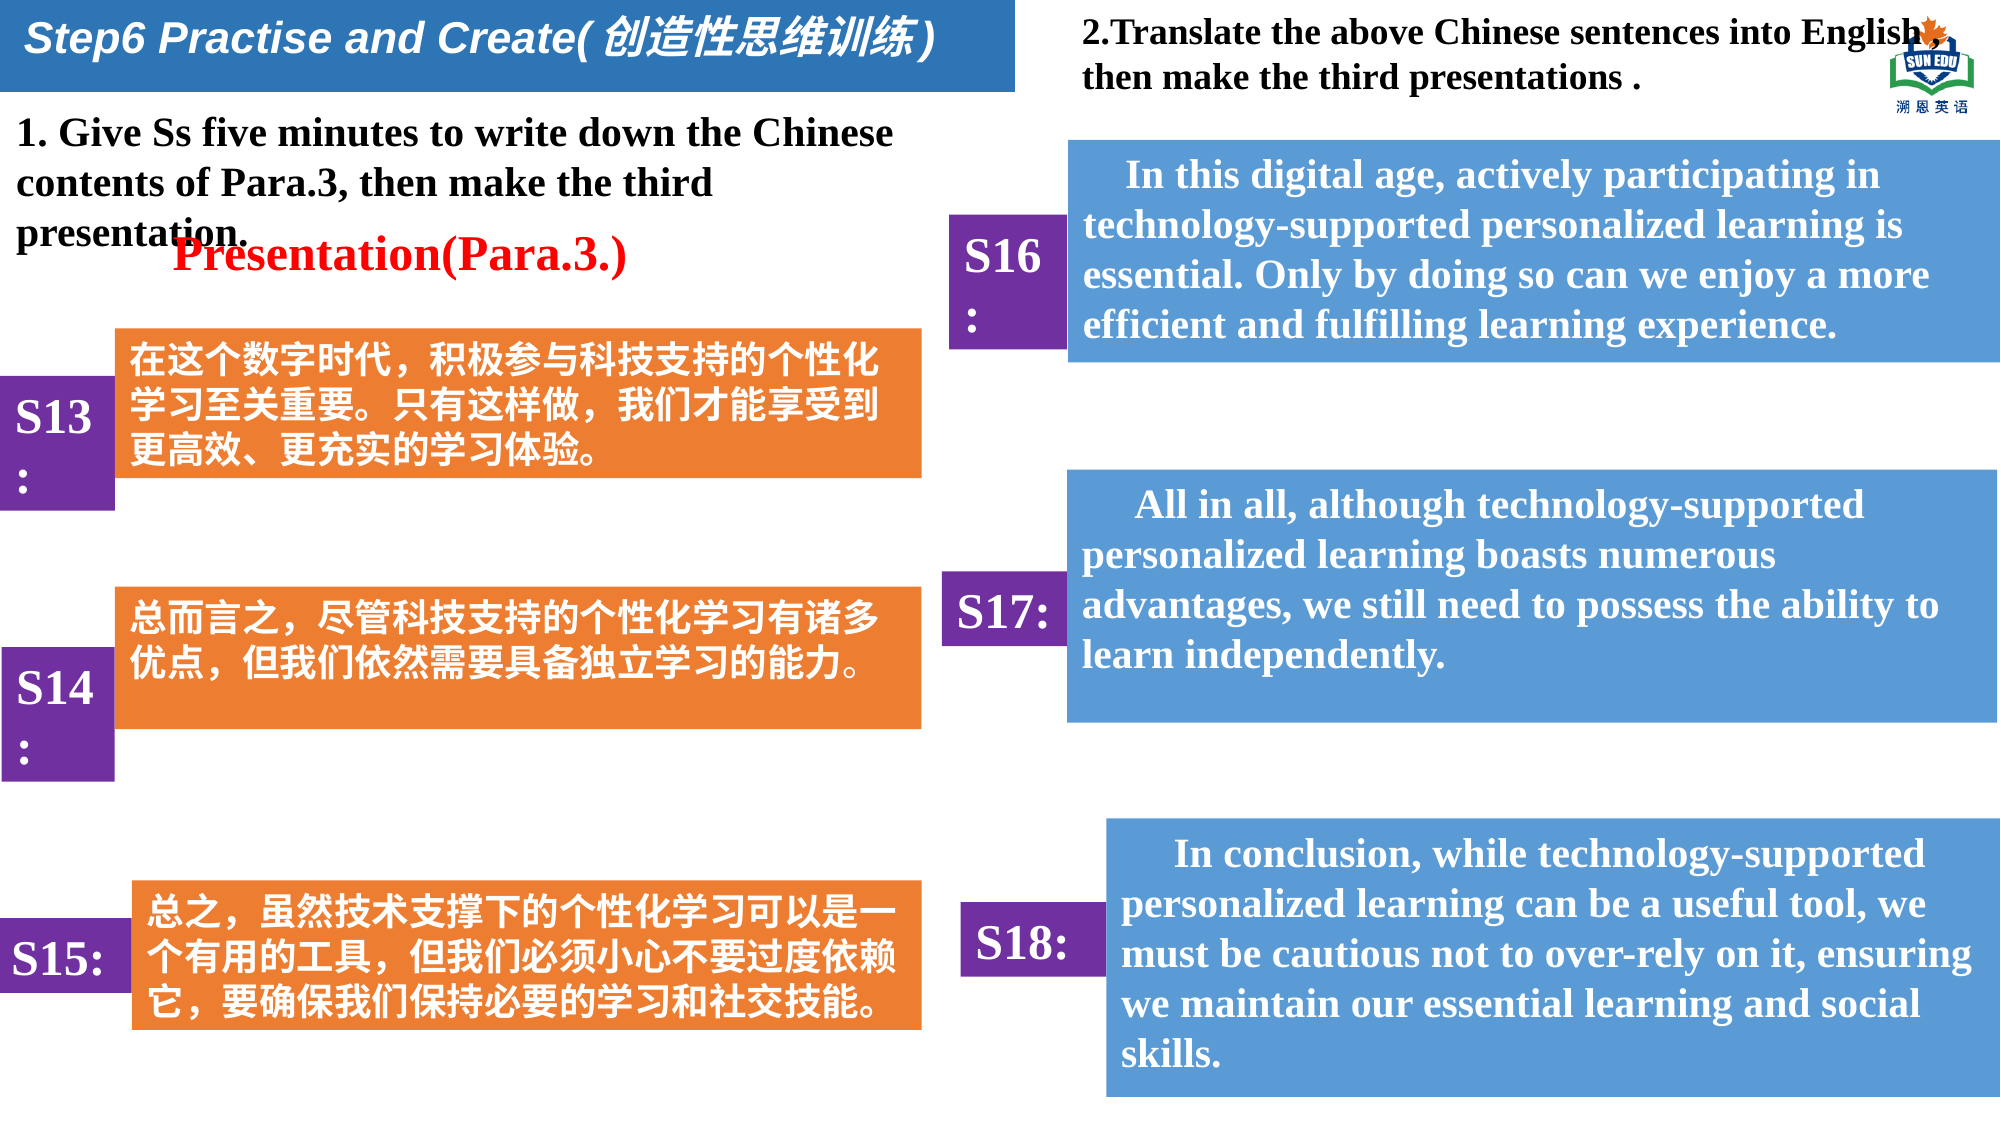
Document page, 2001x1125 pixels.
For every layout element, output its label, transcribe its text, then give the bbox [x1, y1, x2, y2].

text_box In conclusion, while technology-supported personalized learning can be a useful tool, we must be cautious not to over-rely on it, ensuring we maintain our essential learning and social skills. [1106, 818, 2000, 1097]
text_box S13: [0, 375, 115, 511]
text_box 在这个数字时代，积极参与科技支持的个性化学习至关重要。只有这样做，我们才能享受到更高效、更充实的学习体验。 [114, 328, 922, 479]
text_box 1. Give Ss five minutes to write down the Chinese contents of Para.3, then make the third presentation. [1, 97, 961, 263]
picture [1882, 105, 1983, 119]
text_box 总而言之，尽管科技支持的个性化学习有诸多优点，但我们依然需要具备独立学习的能力。 [114, 586, 922, 730]
text_box Step6 Practise and Create(创造性思维训练) [0, 0, 1015, 92]
text_box S14: [1, 647, 115, 782]
text_box 2.Translate the above Chinese sentences into English , then make the third presentations . [1067, 0, 1983, 105]
text_box S17: [941, 571, 1067, 647]
text_box Presentation(Para.3.) [157, 213, 680, 289]
text_box 总之，虽然技术支撑下的个性化学习可以是一个有用的工具，但我们必须小心不要过度依赖它，要确保我们保持必要的学习和社交技能。 [131, 880, 922, 1030]
text_box S18: [960, 902, 1106, 977]
text_box S15: [0, 918, 131, 993]
text_box S16: [949, 214, 1068, 350]
text_box In this digital age, actively participating in technology-supported personalized learning is essential. Only by doing so can we enjoy a more efficient and fulfilling learning experience. [1068, 139, 2000, 363]
text_box All in all, although technology-supported personalized learning boasts numerous advantages, we still need to possess the ability to learn independently. [1067, 469, 1998, 723]
